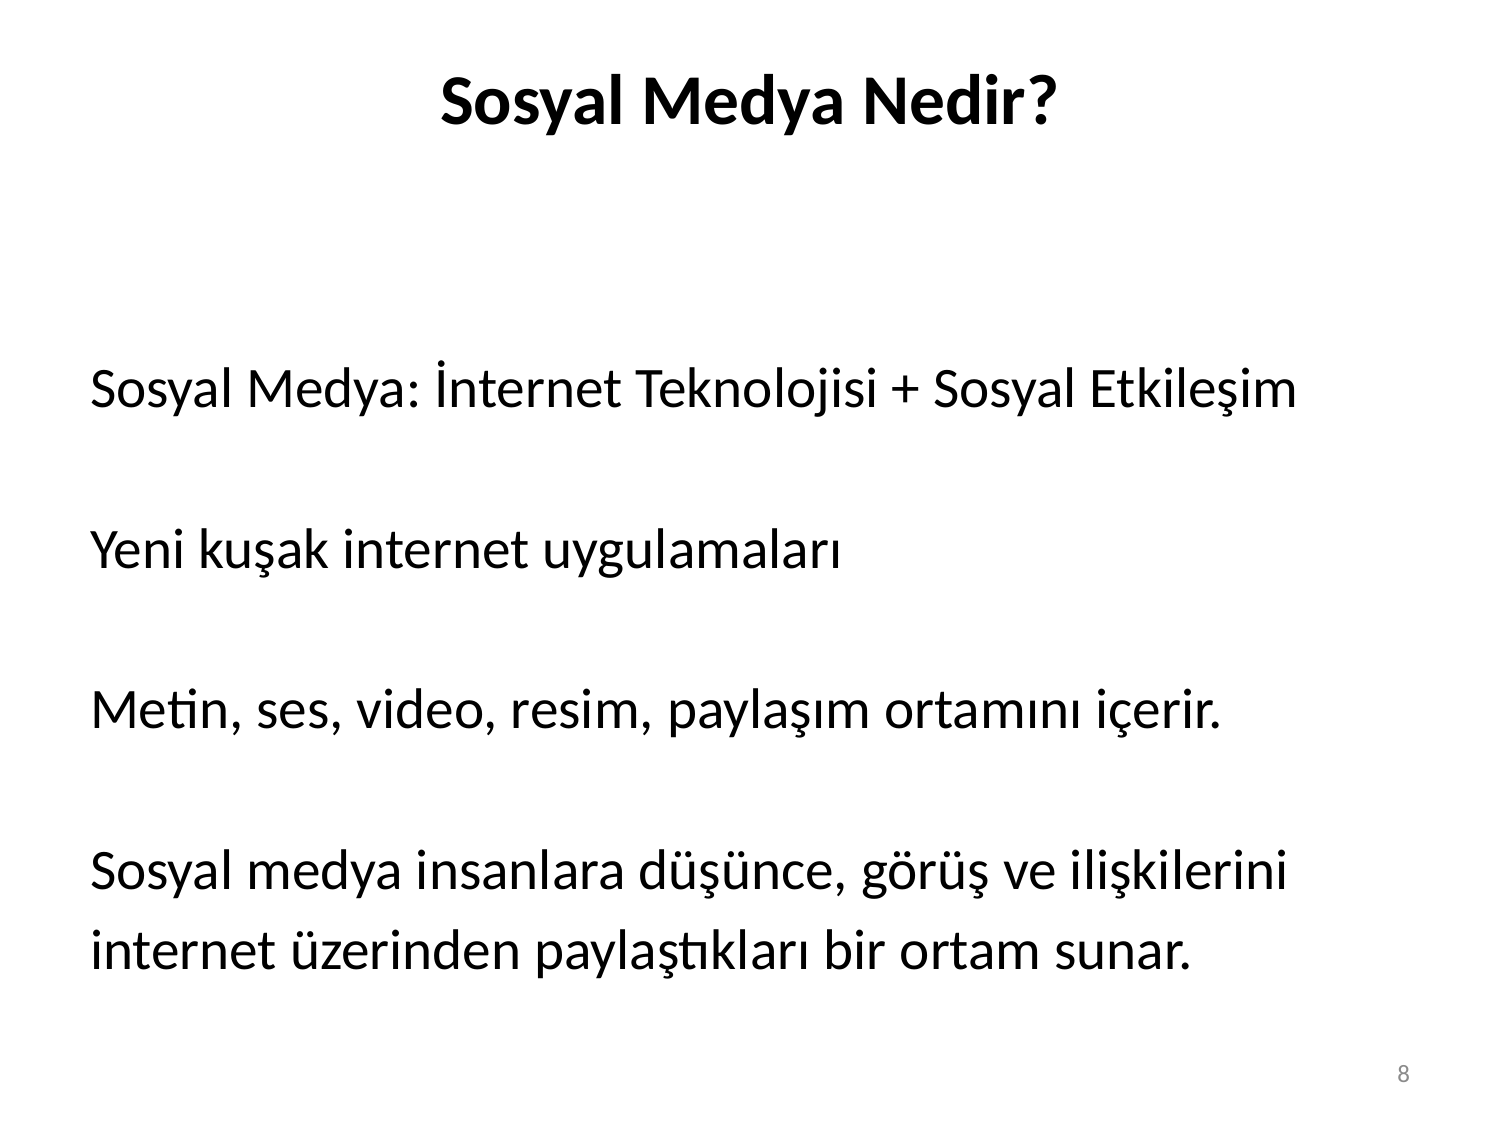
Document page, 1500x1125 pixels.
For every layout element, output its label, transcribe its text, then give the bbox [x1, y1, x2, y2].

title Sosyal Medya Nedir? [75, 45, 1425, 233]
list Sosyal Medya: İnternet Teknolojisi + Sosyal Etkileşim Yeni kuşak internet uygulamaları Metin, ses, video, resim, paylaşım ortamını içerir. Sosyal medya insanlara düşünce, görüş ve ilişkilerini internet üzerinden paylaştıkları bir ortam sunar. [75, 262, 1425, 1005]
slide_number 8 [1074, 1042, 1425, 1103]
